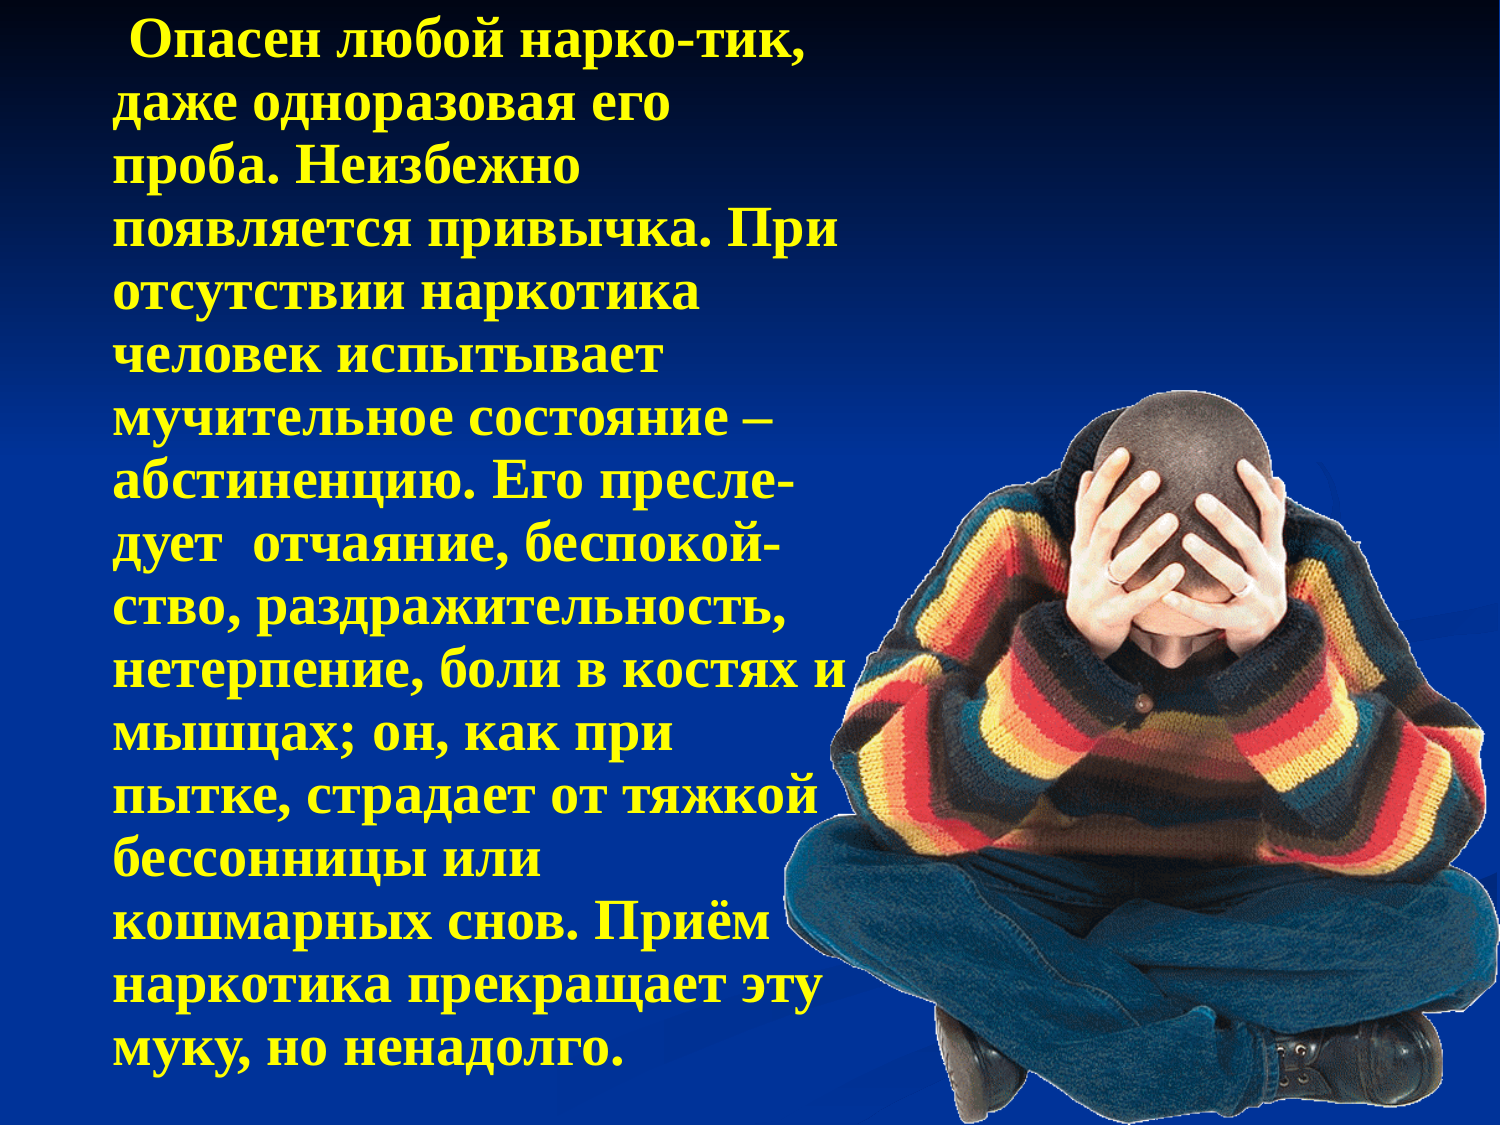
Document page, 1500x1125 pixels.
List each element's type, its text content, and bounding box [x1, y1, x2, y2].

list Опасен любой нарко-тик, даже одноразовая его проба. Неизбежно появляется привычка. При отсутствии наркотика человек испытывает мучительное состояние – абстиненцию. Его пресле-дует отчаяние, беспокой-ство, раздражительность, нетерпение, боли в костях и мышцах; он, как при пытке, страдает от тяжкой бессонницы или кошмарных снов. Приём наркотика прекращает эту муку, но ненадолго. [40, 0, 869, 1086]
picture [782, 389, 1500, 1125]
